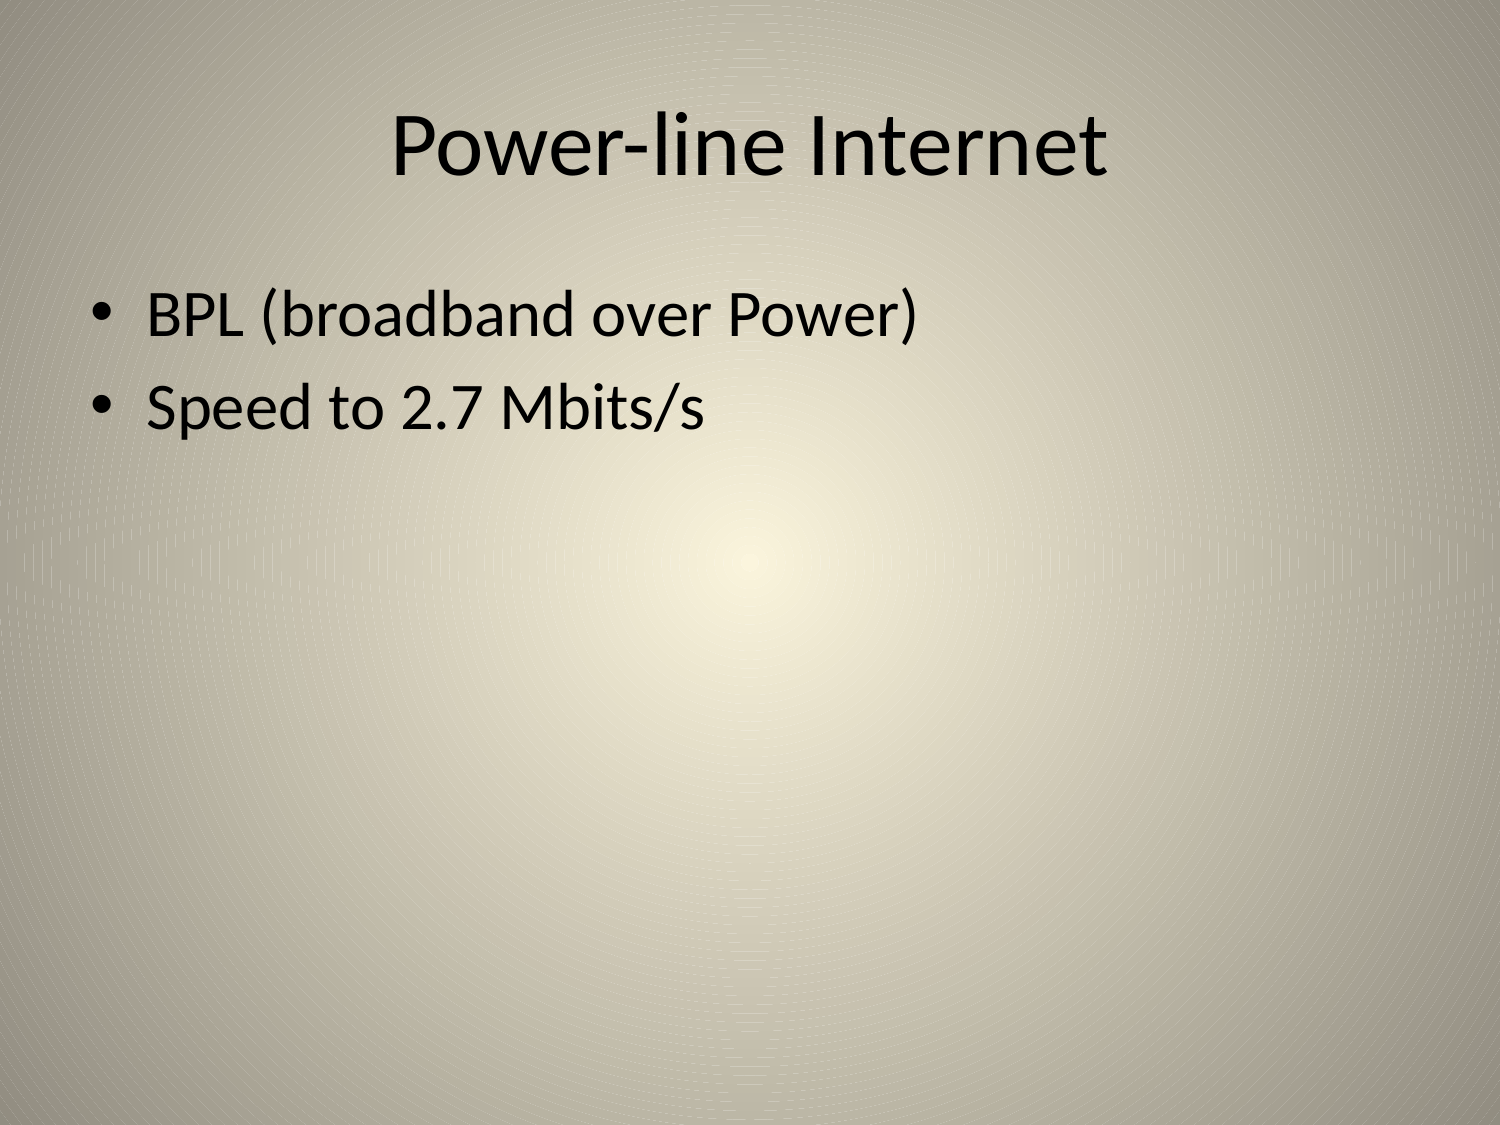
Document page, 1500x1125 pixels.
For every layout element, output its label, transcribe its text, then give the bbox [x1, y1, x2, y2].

title Power-line Internet [74, 44, 1426, 233]
list BPL (broadband over Power) Speed to 2.7 Mbits/s [74, 262, 1426, 1006]
